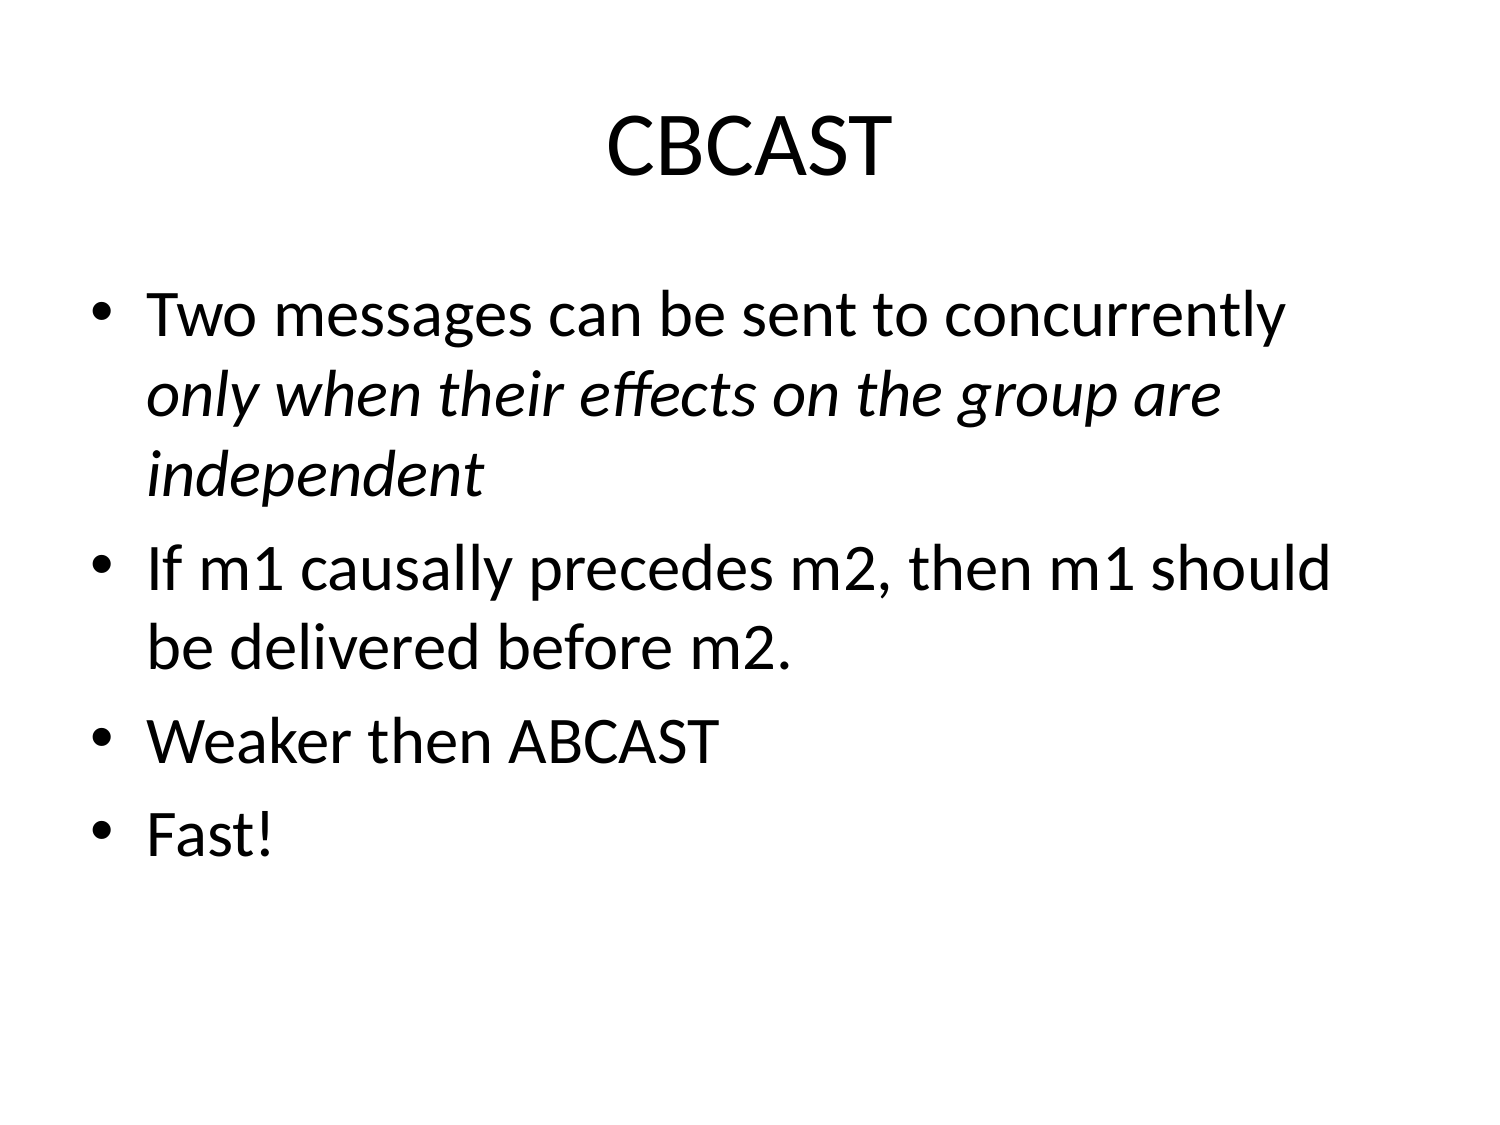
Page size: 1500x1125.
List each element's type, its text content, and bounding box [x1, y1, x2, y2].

list Two messages can be sent to concurrently only when their effects on the group are independent If m1 causally precedes m2, then m1 should be delivered before m2. Weaker then ABCAST Fast! [75, 262, 1425, 1005]
title CBCAST [75, 45, 1425, 233]
